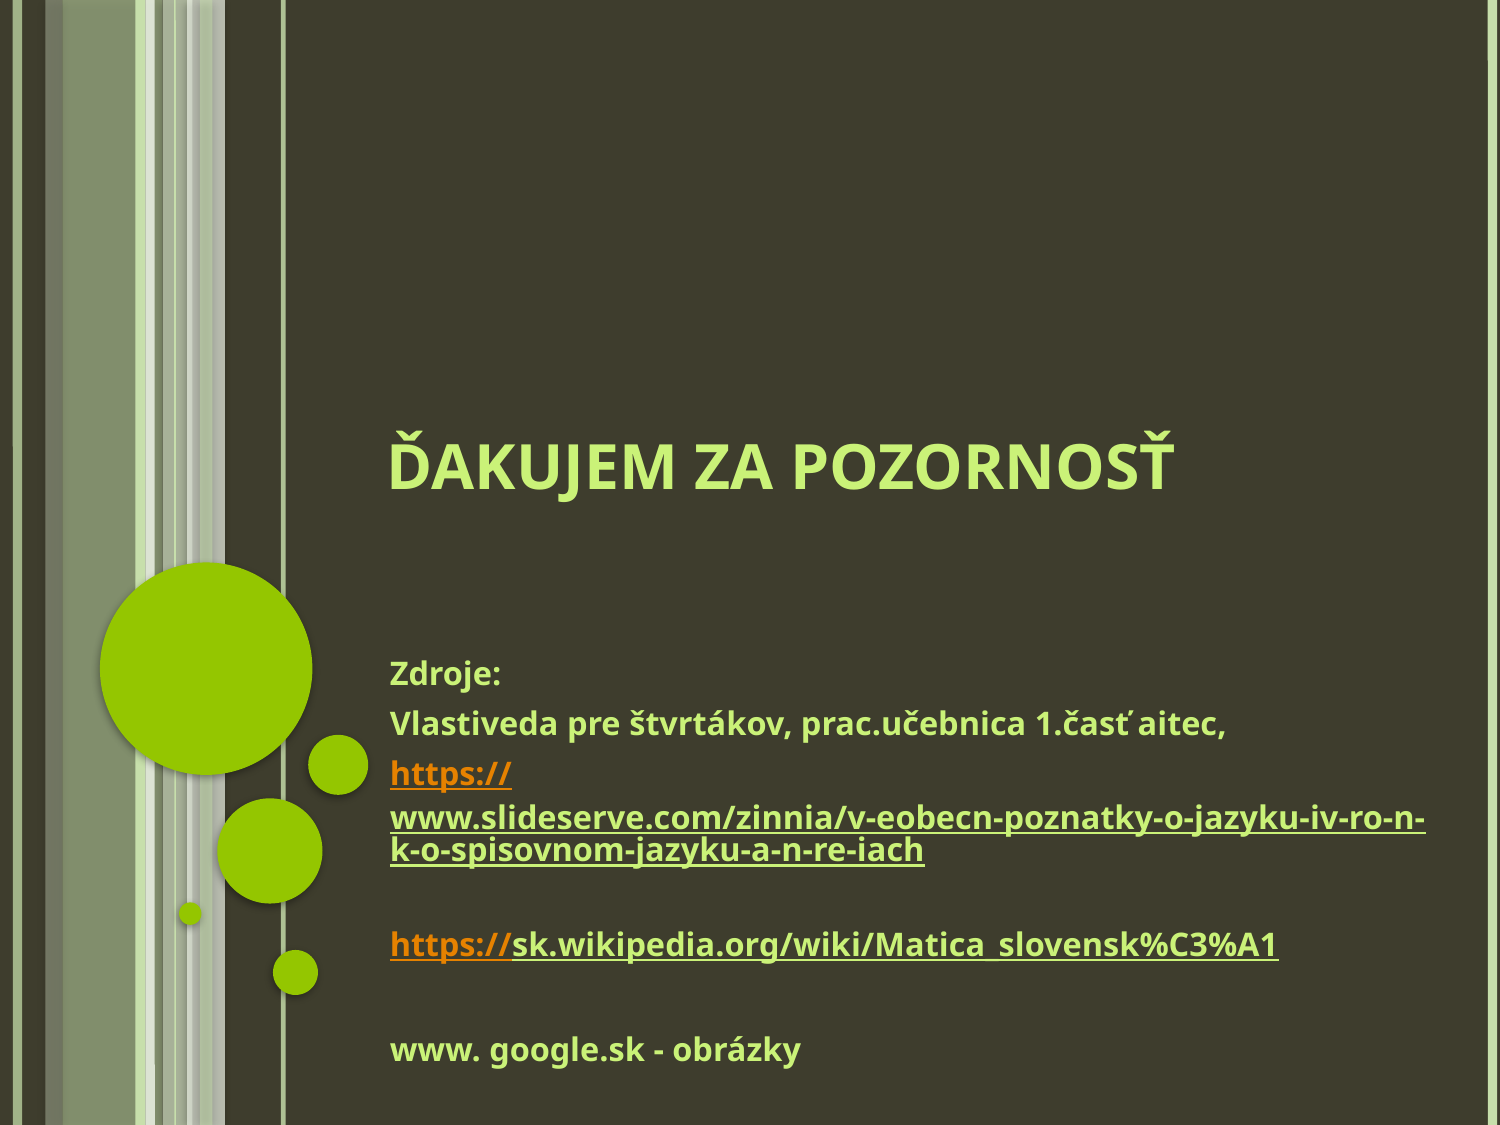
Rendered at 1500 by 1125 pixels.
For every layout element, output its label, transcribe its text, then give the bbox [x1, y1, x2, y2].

list Zdroje: Vlastiveda pre štvrtákov, prac.učebnica 1.časť aitec, https://www.slideserve.com/zinnia/v-eobecn-poznatky-o-jazyku-iv-ro-n-k-o-spisovnom-jazyku-a-n-re-iach https://sk.wikipedia.org/wiki/Matica_slovensk%C3%A1 www. google.sk - obrázky [375, 645, 1459, 1047]
title Ďakujem za pozornosť [371, 172, 1385, 510]
